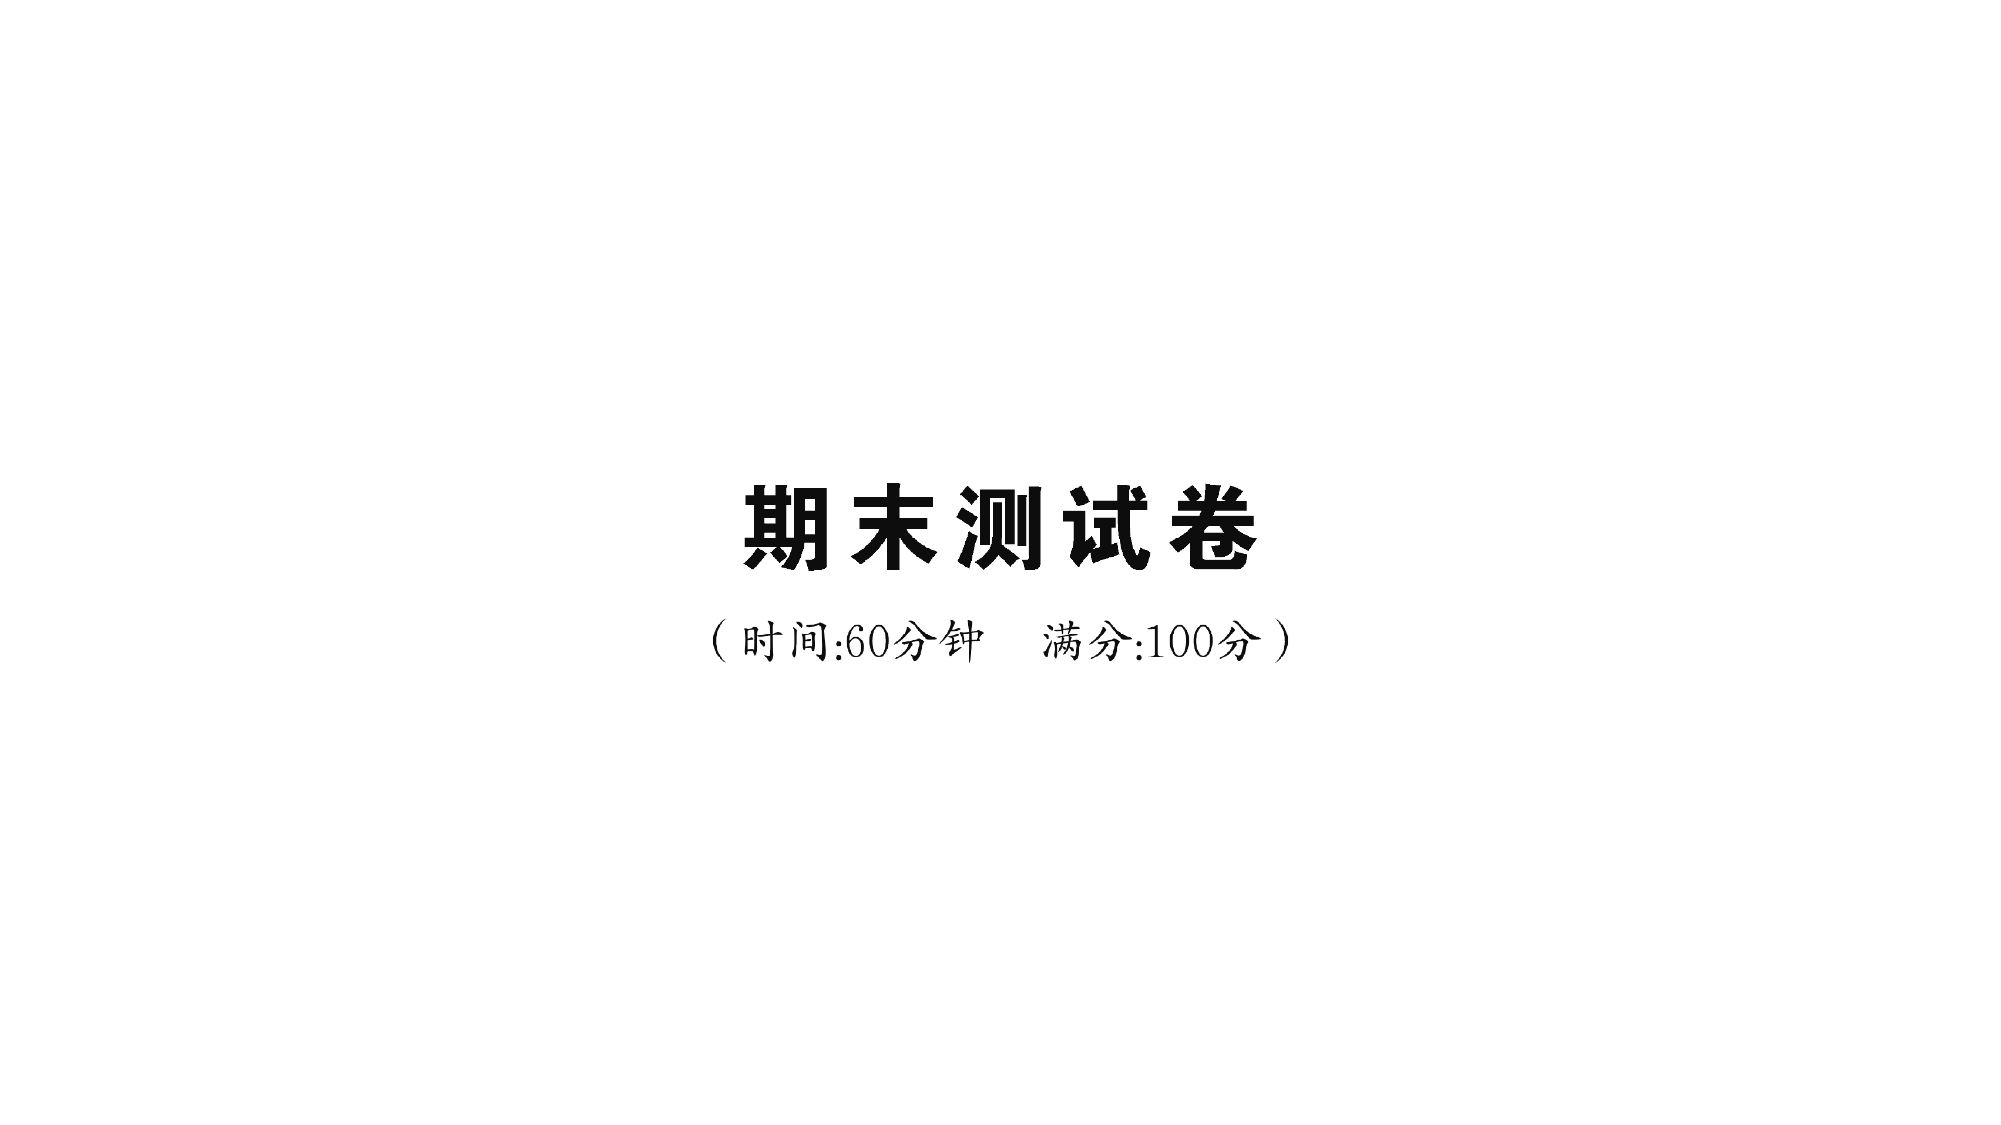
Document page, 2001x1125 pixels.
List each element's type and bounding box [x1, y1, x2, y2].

picture [698, 451, 1302, 677]
